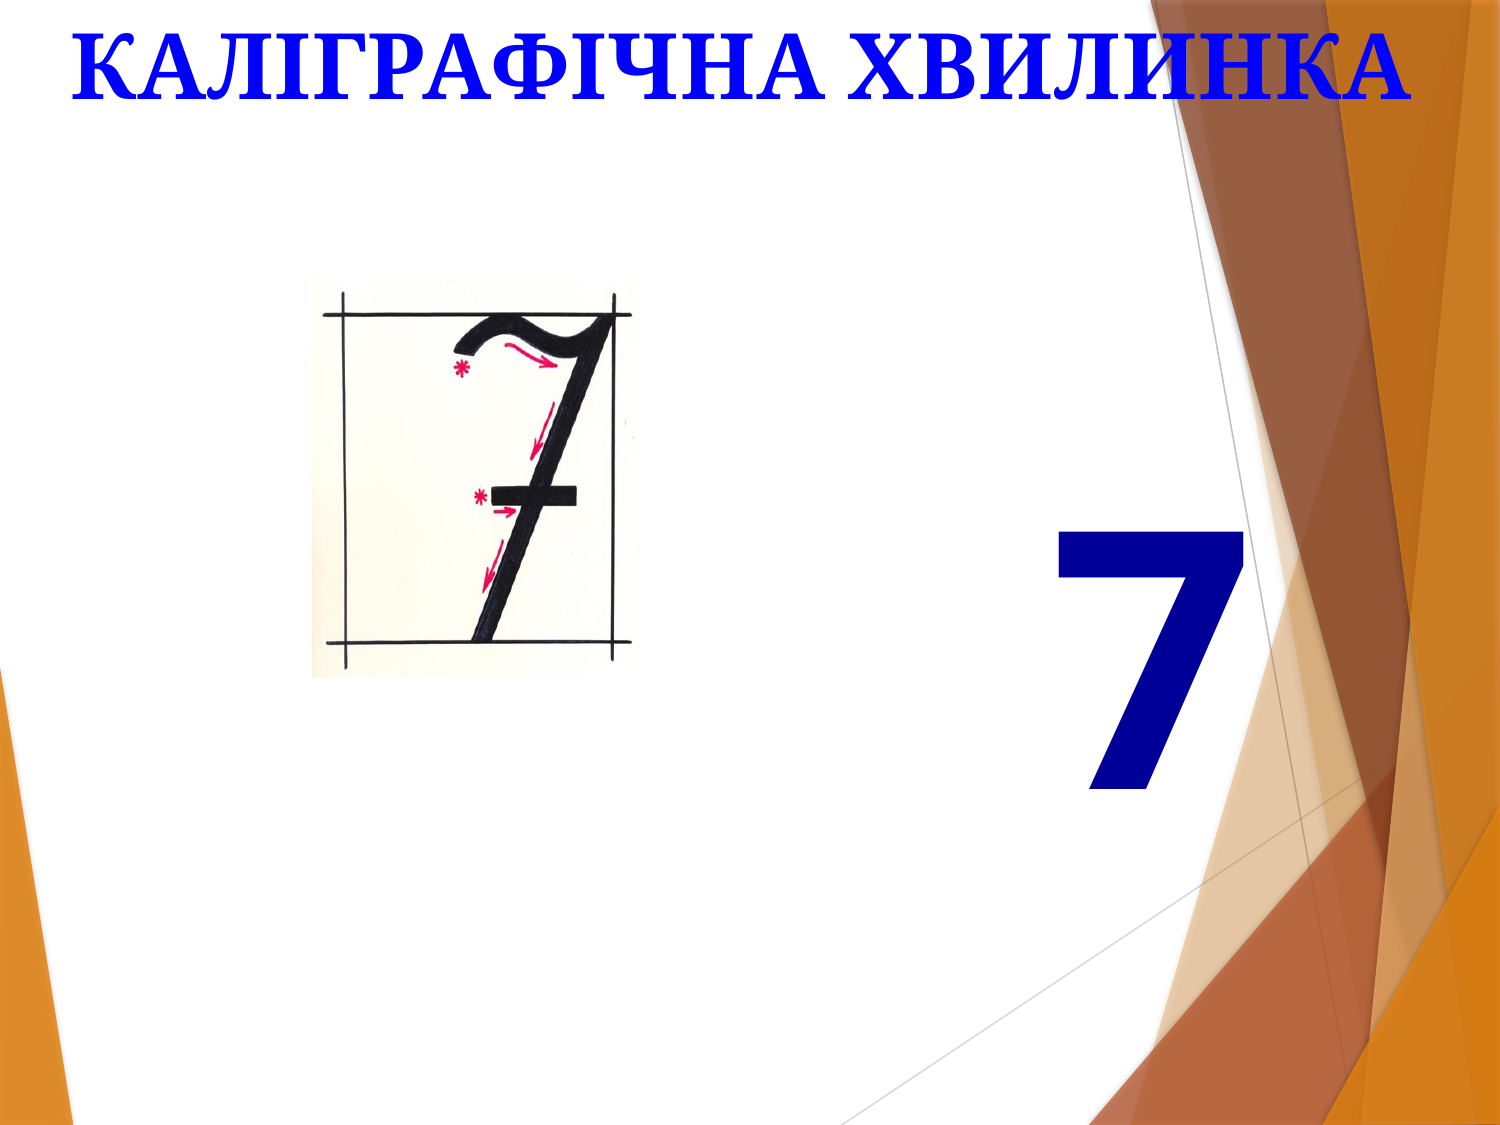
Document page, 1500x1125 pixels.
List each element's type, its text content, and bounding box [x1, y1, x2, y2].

picture [312, 278, 642, 678]
text_box 7 [972, 421, 1333, 870]
text_box КАЛІГРАФІЧНА ХВИЛИНКА [0, 0, 1492, 125]
